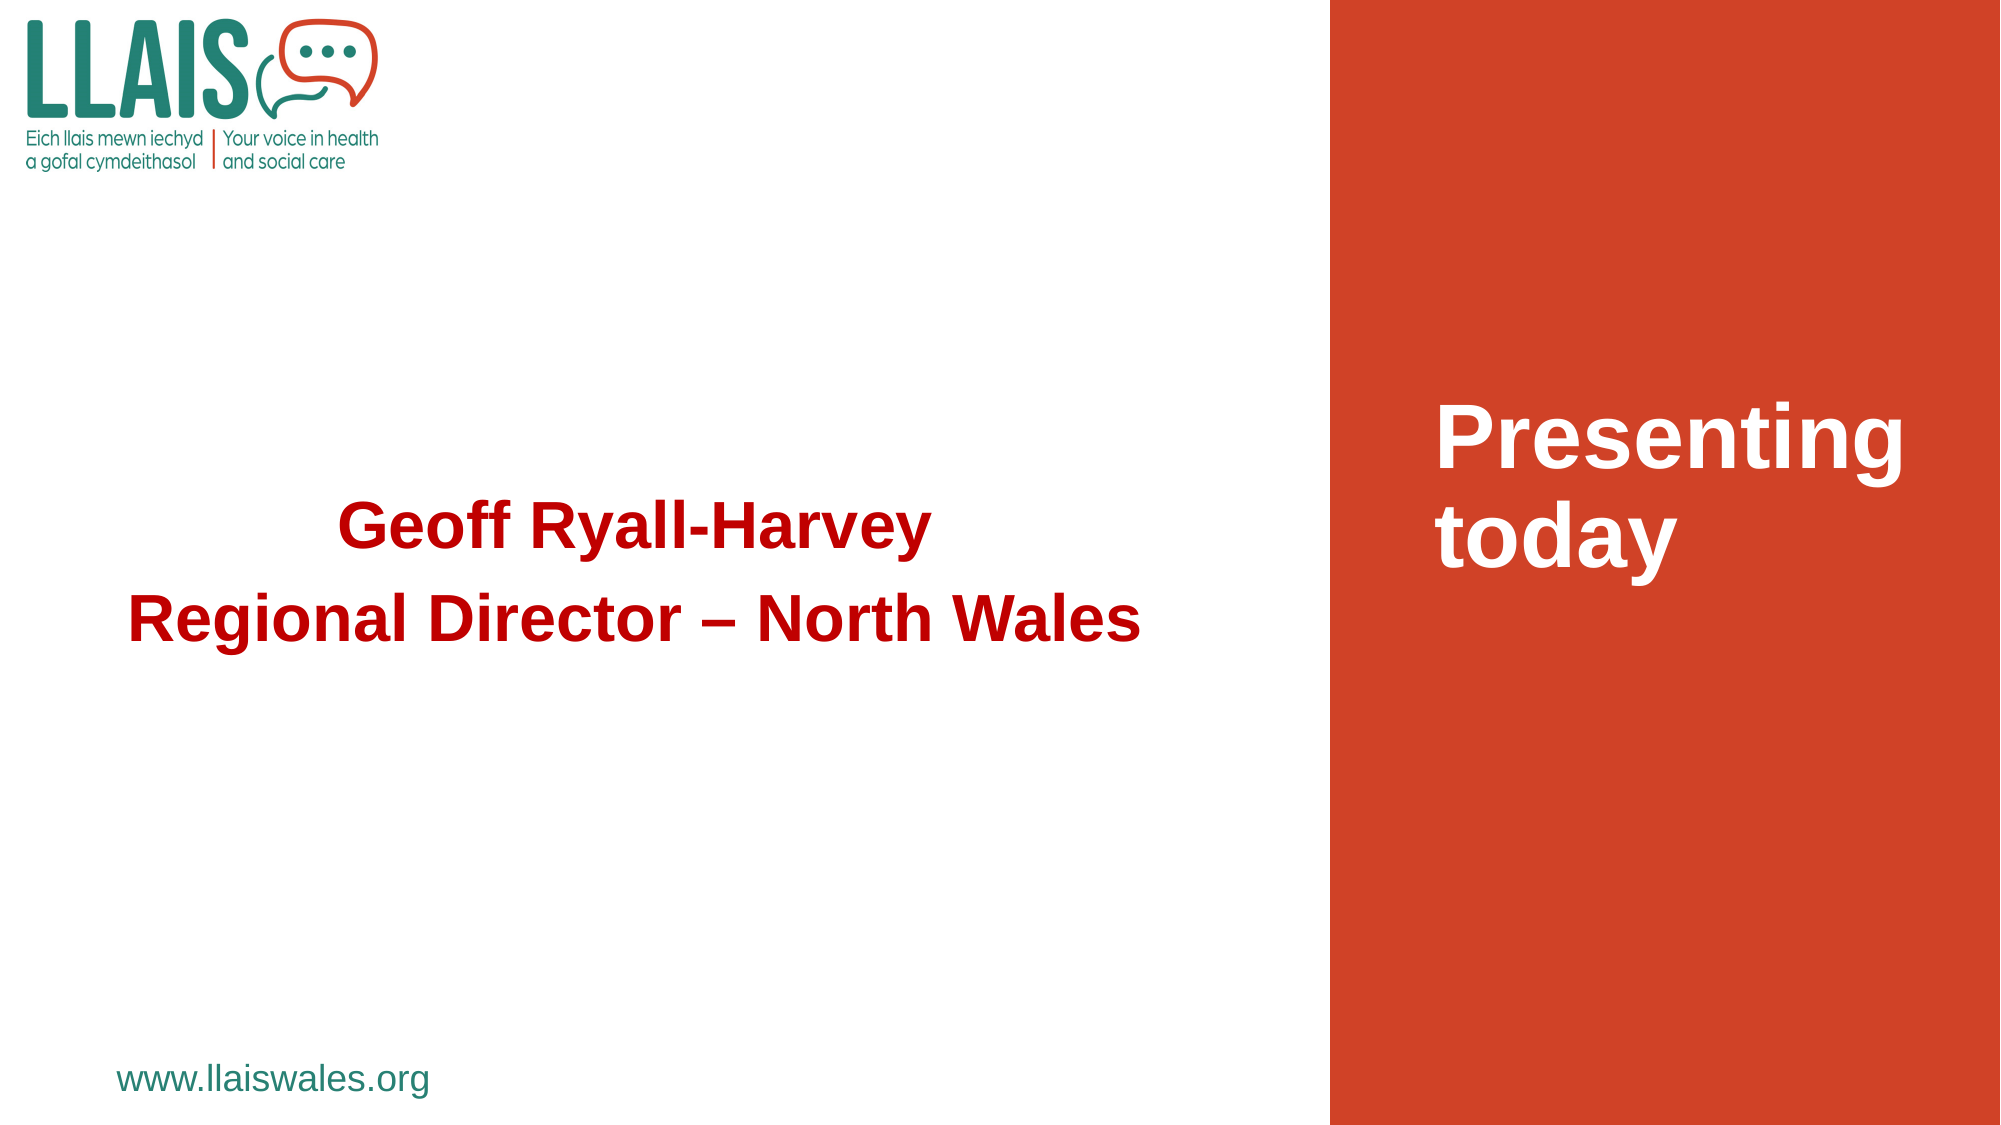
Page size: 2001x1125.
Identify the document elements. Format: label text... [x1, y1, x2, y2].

text_box www.llaiswales.org [101, 1046, 524, 1107]
picture [25, 17, 381, 173]
text_box [1330, 0, 2000, 1125]
text_box Geoff Ryall-Harvey Regional Director – North Wales [101, 483, 1170, 828]
text_box Presenting today [1419, 381, 2000, 614]
